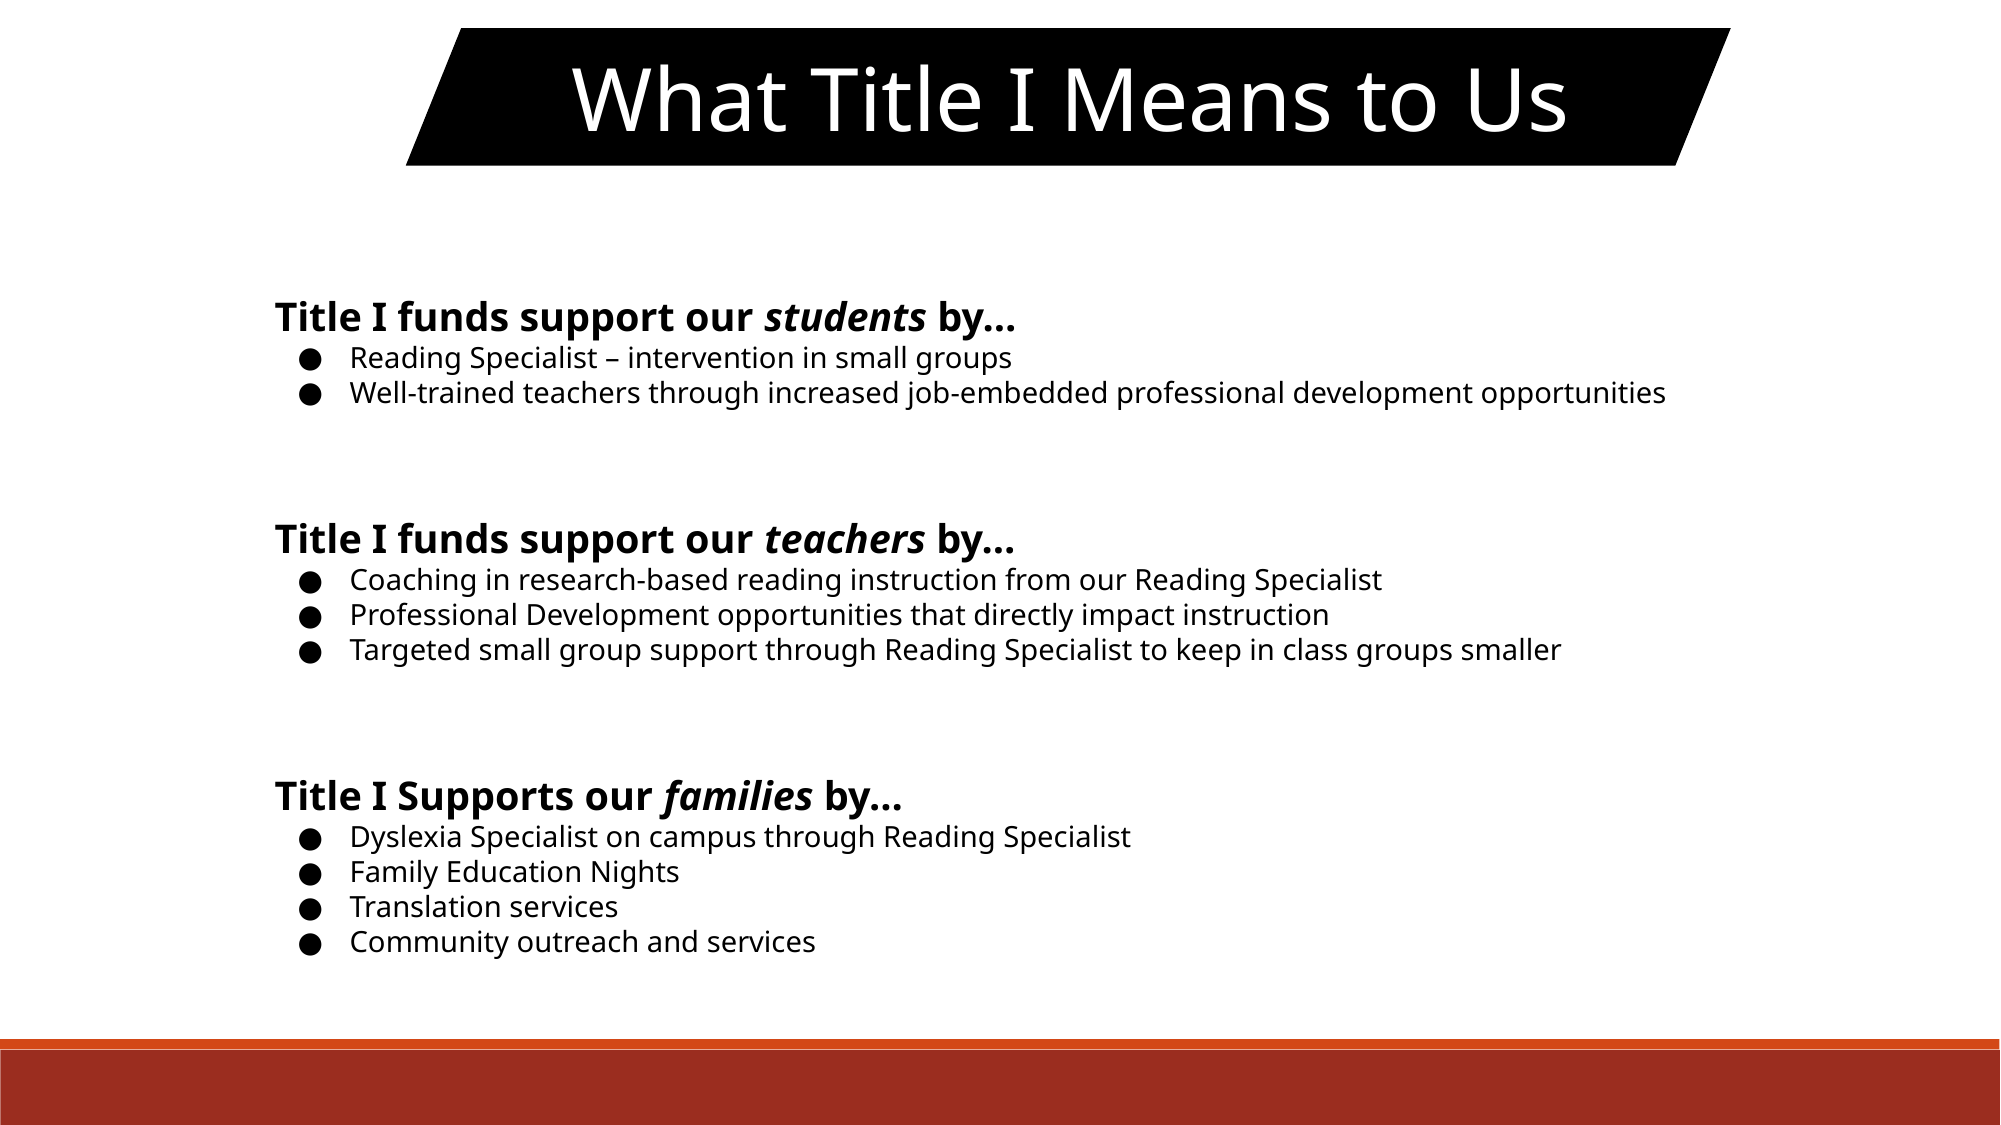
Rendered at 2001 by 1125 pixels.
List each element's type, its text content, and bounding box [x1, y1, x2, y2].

text_box What Title I Means to Us [405, 28, 1731, 166]
text_box Title I funds support our students by… Reading Specialist – intervention in small groups Well-trained teachers through increased job-embedded professional development opportunities Title I funds support our teachers by… Coaching in research-based reading instruction from our Reading Specialist Professional Development opportunities that directly impact instruction Targeted small group support through Reading Specialist to keep in class groups smaller Title I Supports our families by… Dyslexia Specialist on campus through Reading Specialist Family Education Nights Translation services Community outreach and services [259, 276, 1745, 991]
